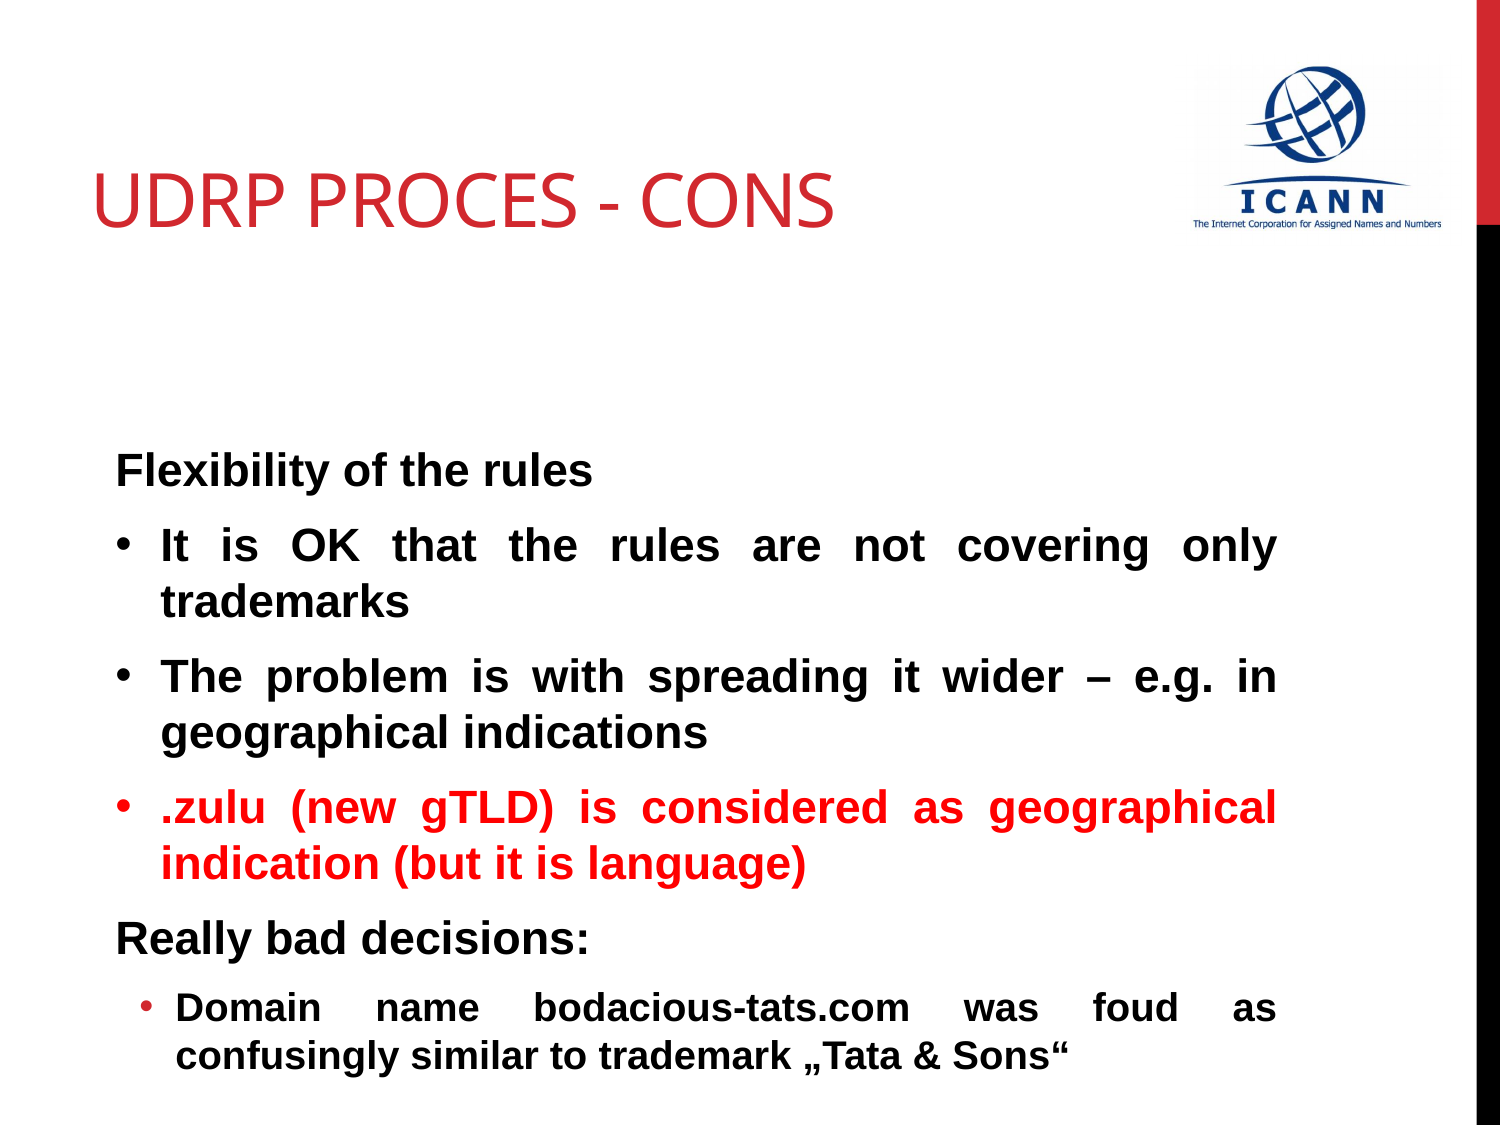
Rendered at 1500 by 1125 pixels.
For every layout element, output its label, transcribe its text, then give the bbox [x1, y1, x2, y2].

picture [1174, 53, 1463, 246]
title UDRP proces - cons [75, 25, 1025, 250]
list Flexibility of the rules It is OK that the rules are not covering only trademarks The problem is with spreading it wider – e.g. in geographical indications .zulu (new gTLD) is considered as geographical indication (but it is language) Really bad decisions: Domain name bodacious-tats.com was foud as confusingly similar to trademark „Tata & Sons“ [100, 432, 1294, 1086]
